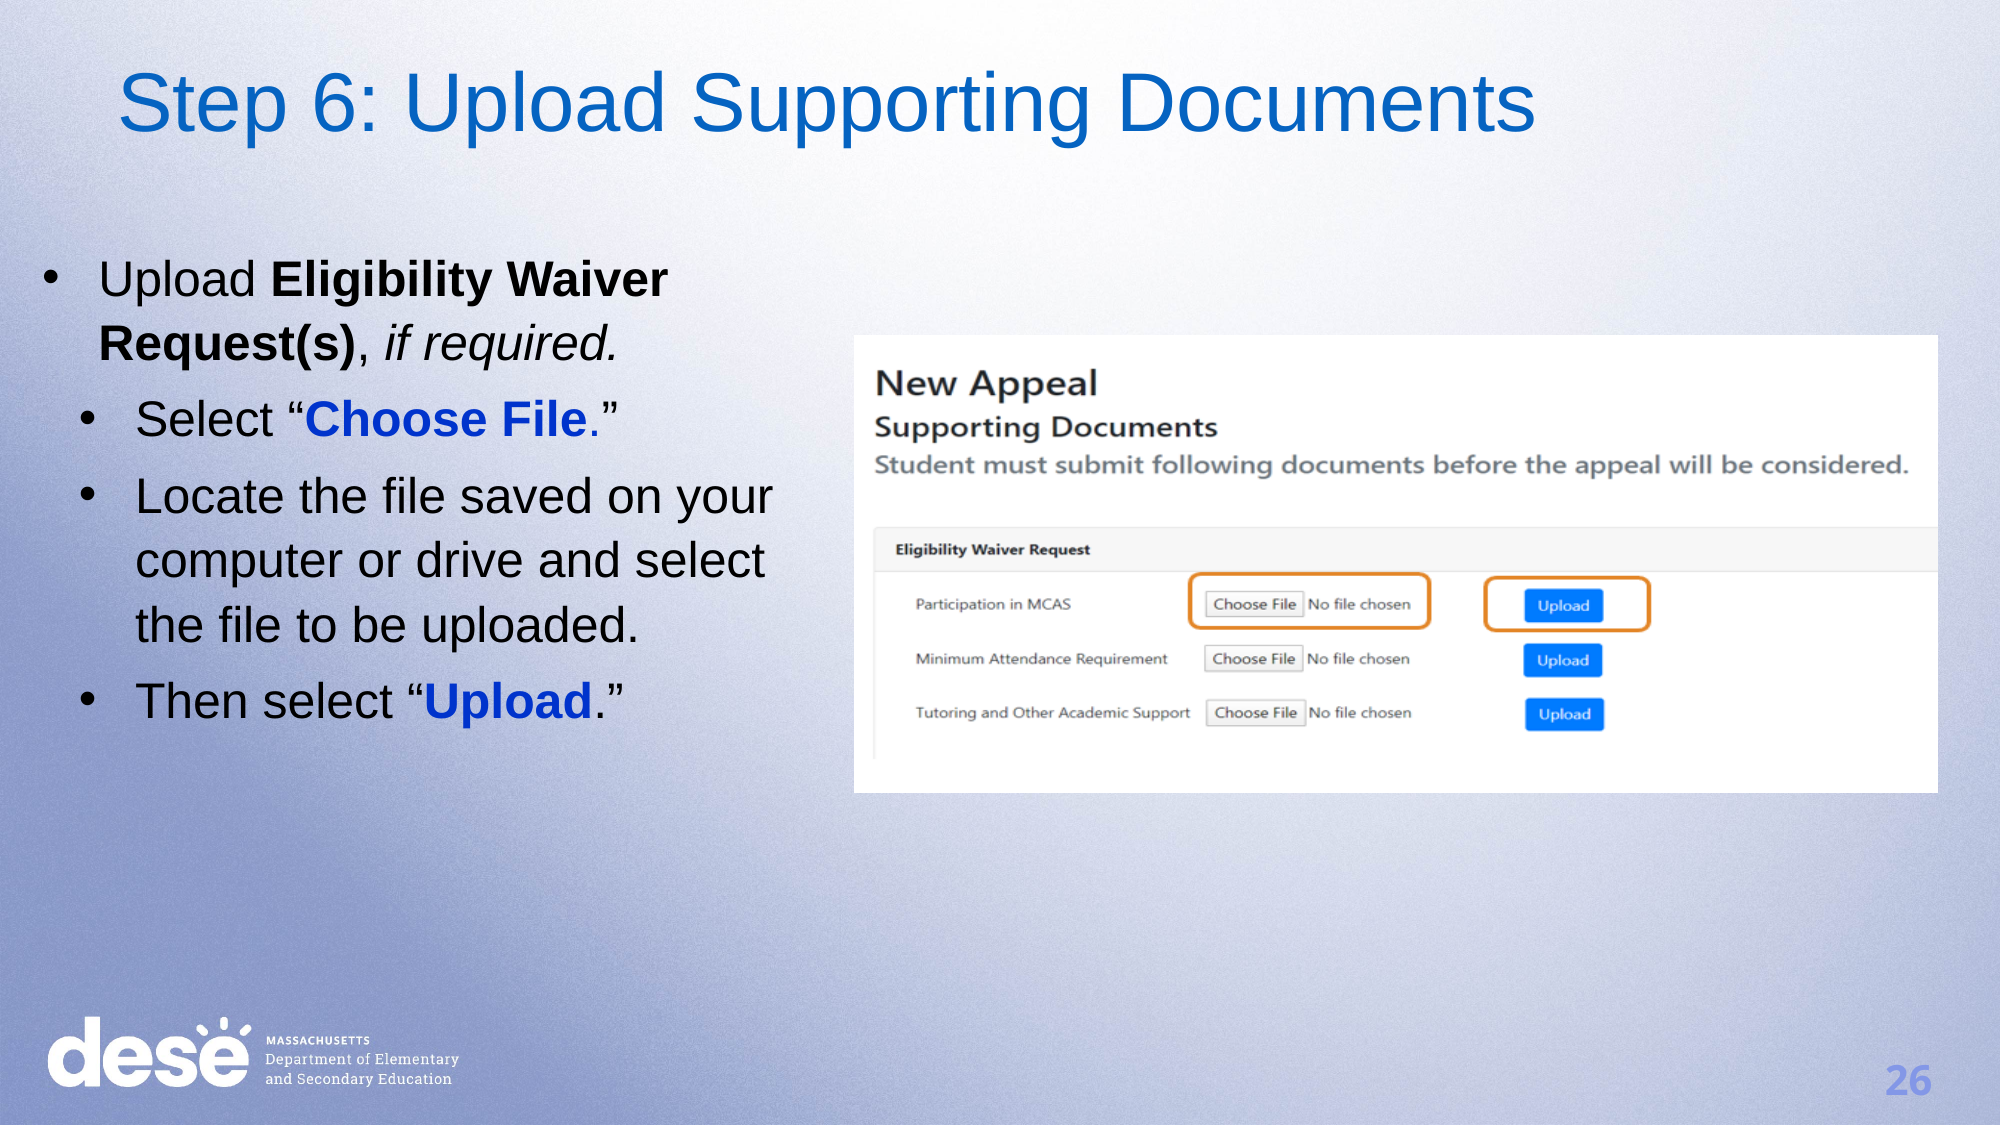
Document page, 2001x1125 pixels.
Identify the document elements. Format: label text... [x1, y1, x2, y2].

title Step 6: Upload Supporting Documents [102, 49, 1968, 161]
picture [0, 0, 2000, 1125]
text_box Upload Eligibility Waiver Request(s), if required. Select “Choose File.” Locate the file saved on your computer or drive and select the file to be uploaded. Then select “Upload.” [27, 234, 837, 737]
